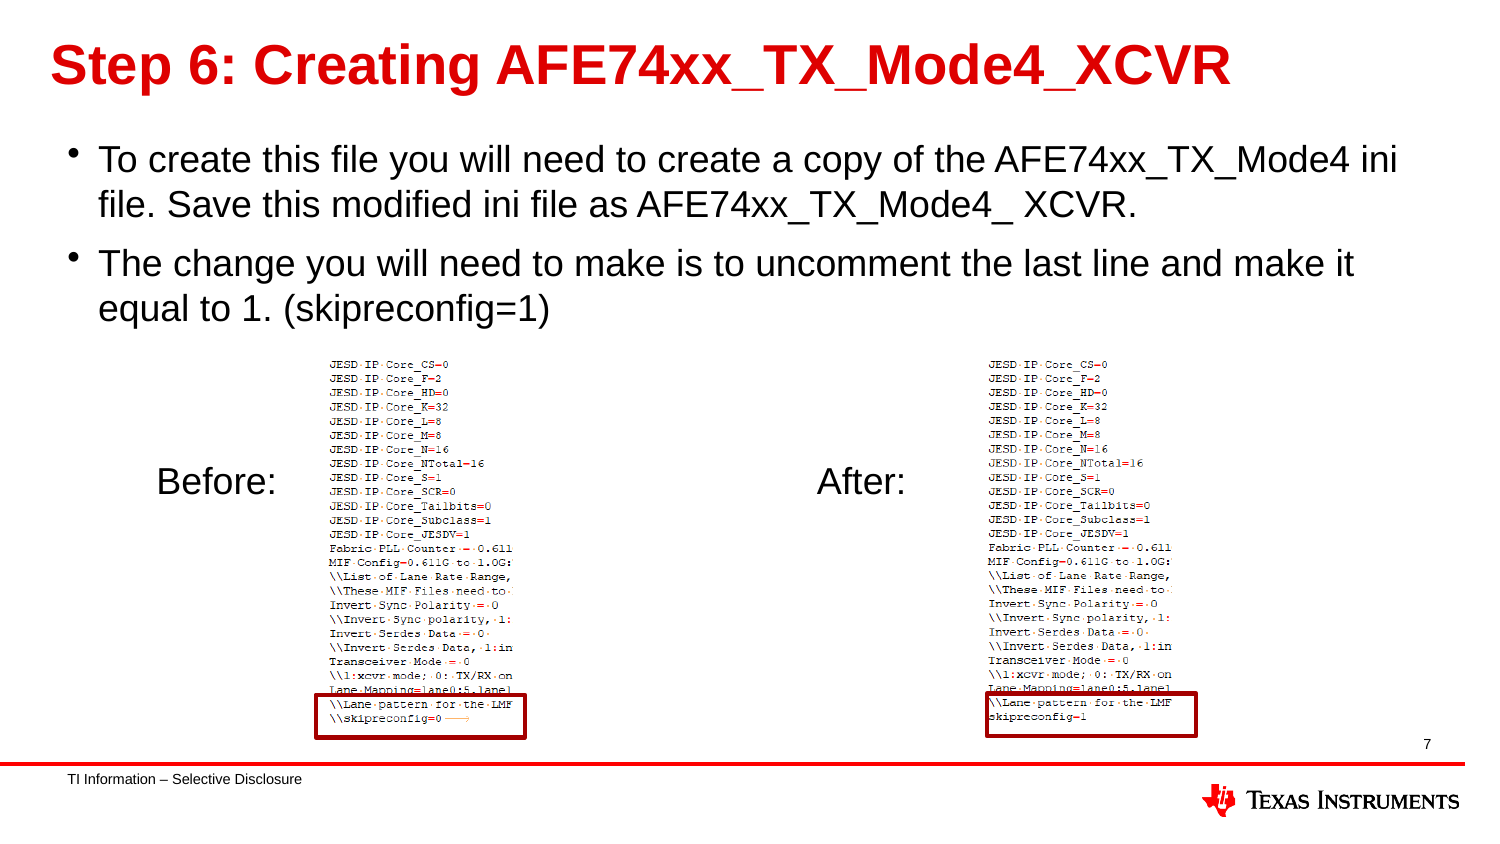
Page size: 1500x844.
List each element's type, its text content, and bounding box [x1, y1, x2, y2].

title Step 6: Creating AFE74xx_TX_Mode4_XCVR [37, 17, 1426, 119]
text_box [1175, 691, 1198, 738]
picture [327, 357, 514, 755]
slide_number 7 [1093, 728, 1444, 755]
picture [987, 357, 1172, 738]
list To create this file you will need to create a copy of the AFE74xx_TX_Mode4 ini file. Save this modified ini file as AFE74xx_TX_Mode4_ XCVR. The change you will need to make is to uncomment the last line and make it equal to 1. (skipreconfig=1) [54, 128, 1444, 738]
text_box After: [802, 449, 976, 510]
text_box [518, 693, 527, 740]
picture [1202, 784, 1459, 817]
text_box [314, 693, 322, 740]
text_box Before: [141, 449, 316, 510]
